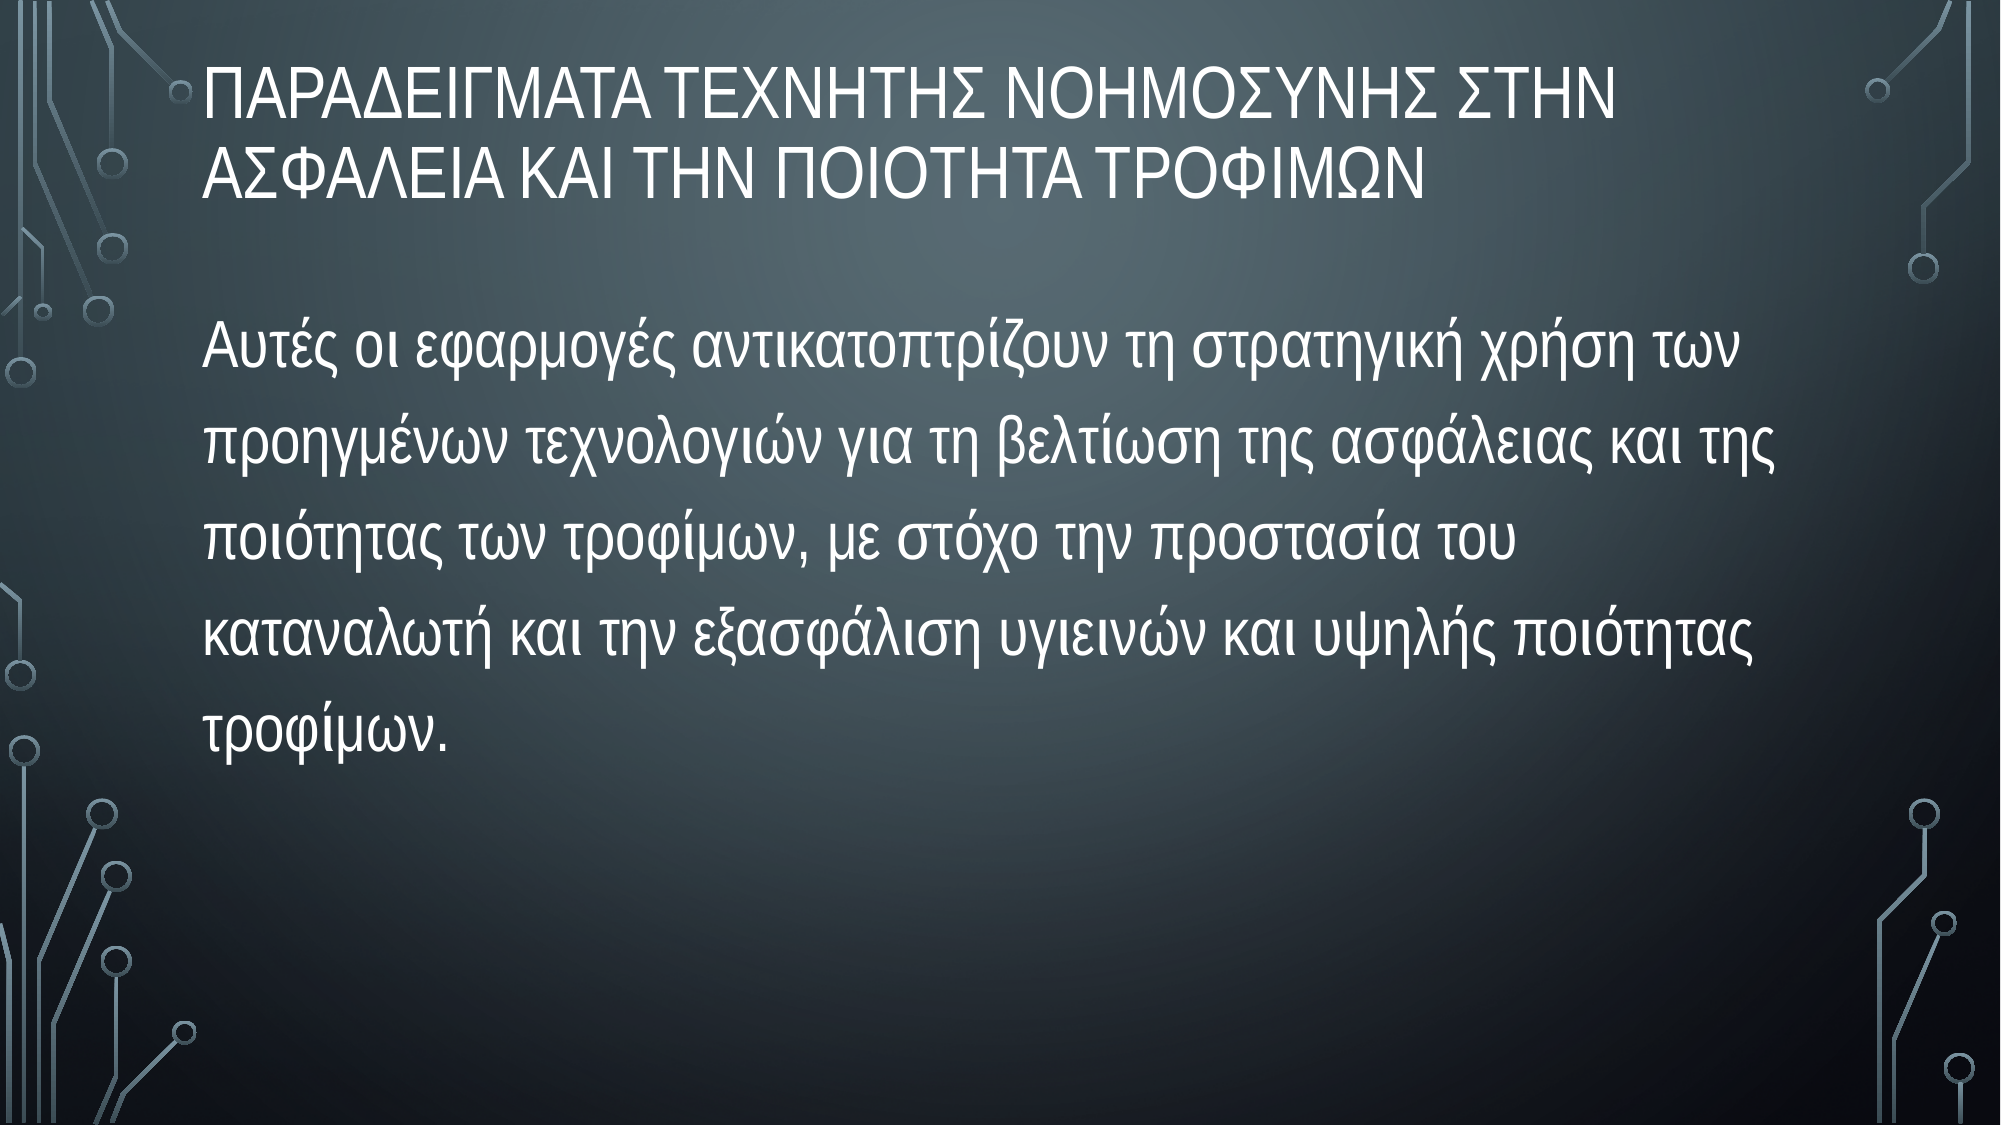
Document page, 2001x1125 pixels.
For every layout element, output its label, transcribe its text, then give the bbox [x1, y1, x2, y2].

text_box Παραδειγματα τεχνητησ νοημοσυνησ στην ασφαλεια και την ποιοτητα τροφιμων [187, 47, 1813, 223]
list Αυτές οι εφαρμογές αντικατοπτρίζουν τη στρατηγική χρήση των προηγμένων τεχνολογιών για τη βελτίωση της ασφάλειας και της ποιότητας των τροφίμων, με στόχο την προστασία του καταναλωτή και την εξασφάλιση υγιεινών και υψηλής ποιότητας τροφίμων. [187, 277, 1813, 950]
